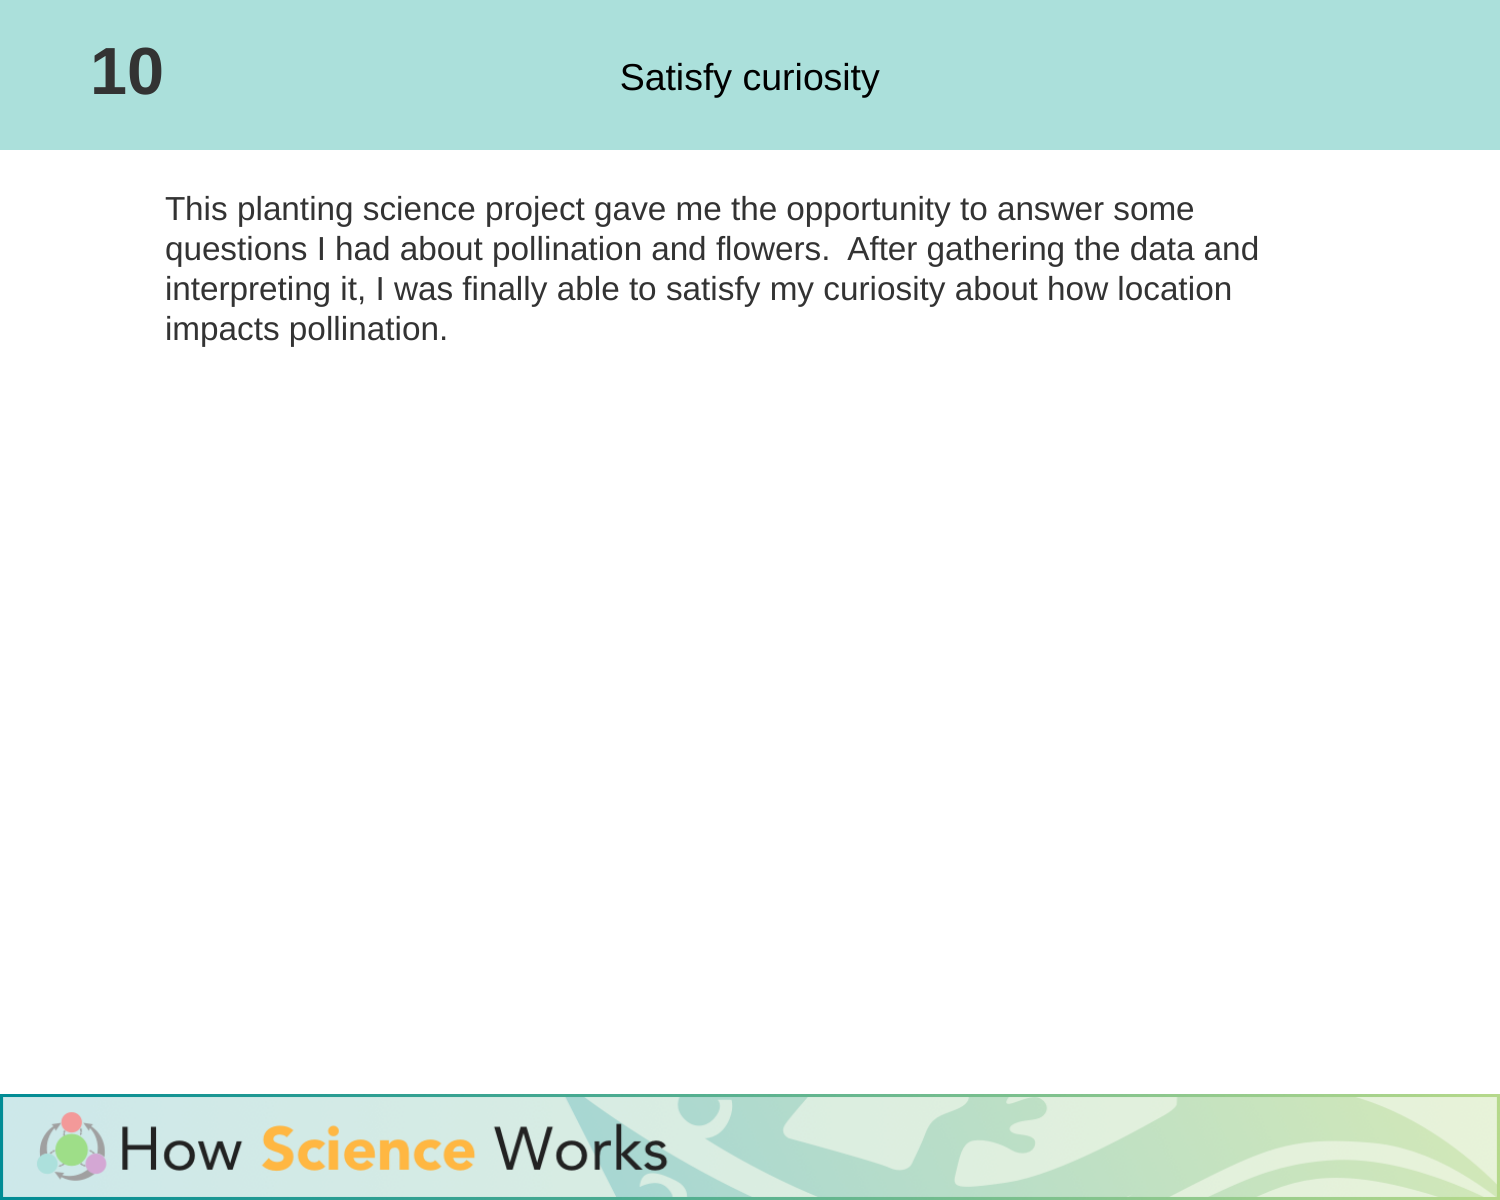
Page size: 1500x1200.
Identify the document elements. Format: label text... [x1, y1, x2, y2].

text_box This planting science project gave me the opportunity to answer some questions I had about pollination and flowers. After gathering the data and interpreting it, I was finally able to satisfy my curiosity about how location impacts pollination. [149, 179, 1350, 225]
text_box Satisfy curiosity [0, 0, 1500, 150]
text_box 10 [74, 44, 1200, 90]
picture [0, 1094, 1500, 1200]
